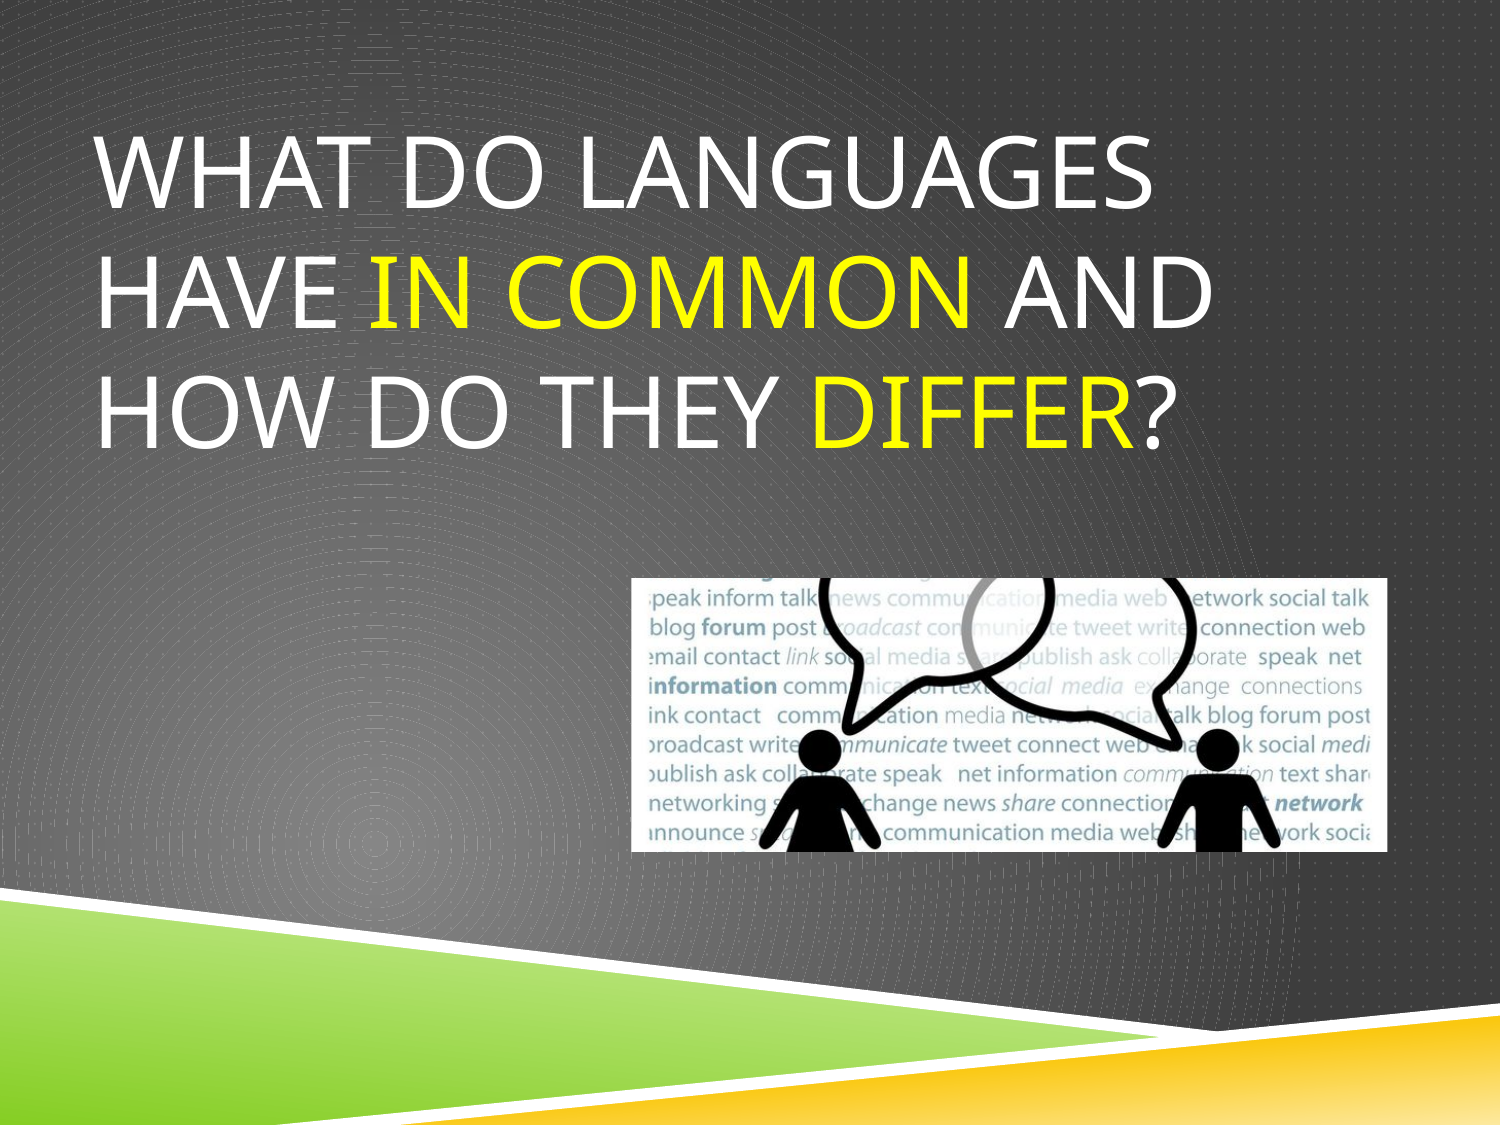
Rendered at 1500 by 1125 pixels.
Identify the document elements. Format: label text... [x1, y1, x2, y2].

title What do languages have in common and how do they differ? [92, 97, 1388, 480]
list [631, 578, 1388, 852]
